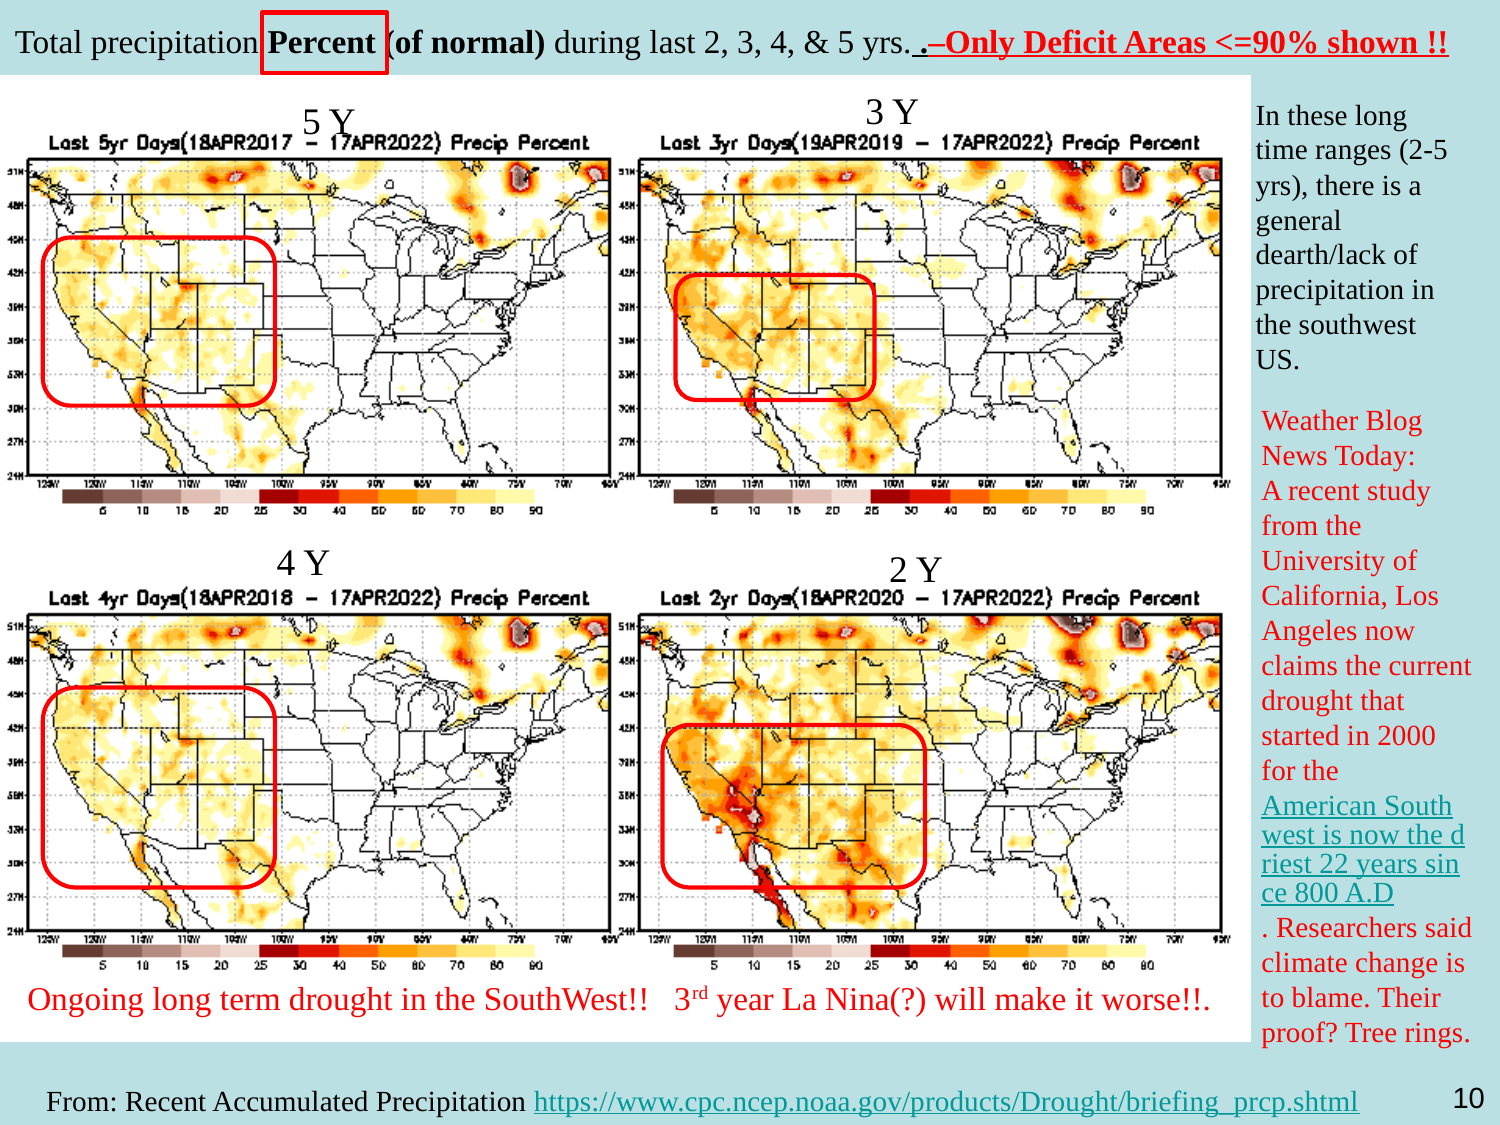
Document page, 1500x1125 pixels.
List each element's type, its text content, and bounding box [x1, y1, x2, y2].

text_box [260, 10, 389, 74]
text_box Total precipitation Percent (of normal) during last 2, 3, 4, & 5 yrs. .–Only Deficit Areas <=90% shown !! [389, 12, 1488, 68]
slide_number 10 [1424, 1071, 1500, 1125]
text_box From: Recent Accumulated Precipitation https://www.cpc.ncep.noaa.gov/products/Drought/briefing_prcp.shtml [31, 1074, 1382, 1125]
picture [0, 75, 1251, 1042]
text_box In these long time ranges (2-5 yrs), there is a general dearth/lack of precipitation in the southwest US. [1256, 88, 1479, 383]
text_box Total precipitation Percent (of normal) during last 2, 3, 4, & 5 yrs. .–Only Deficit Areas <=90% shown !! [0, 12, 260, 68]
text_box Weather Blog News Today: A recent study from the University of California, Los Angeles now claims the current drought that started in 2000 for the American Southwest is now the driest 22 years since 800 A.D. Researchers said climate change is to blame. Their proof? Tree rings. [1256, 394, 1488, 969]
